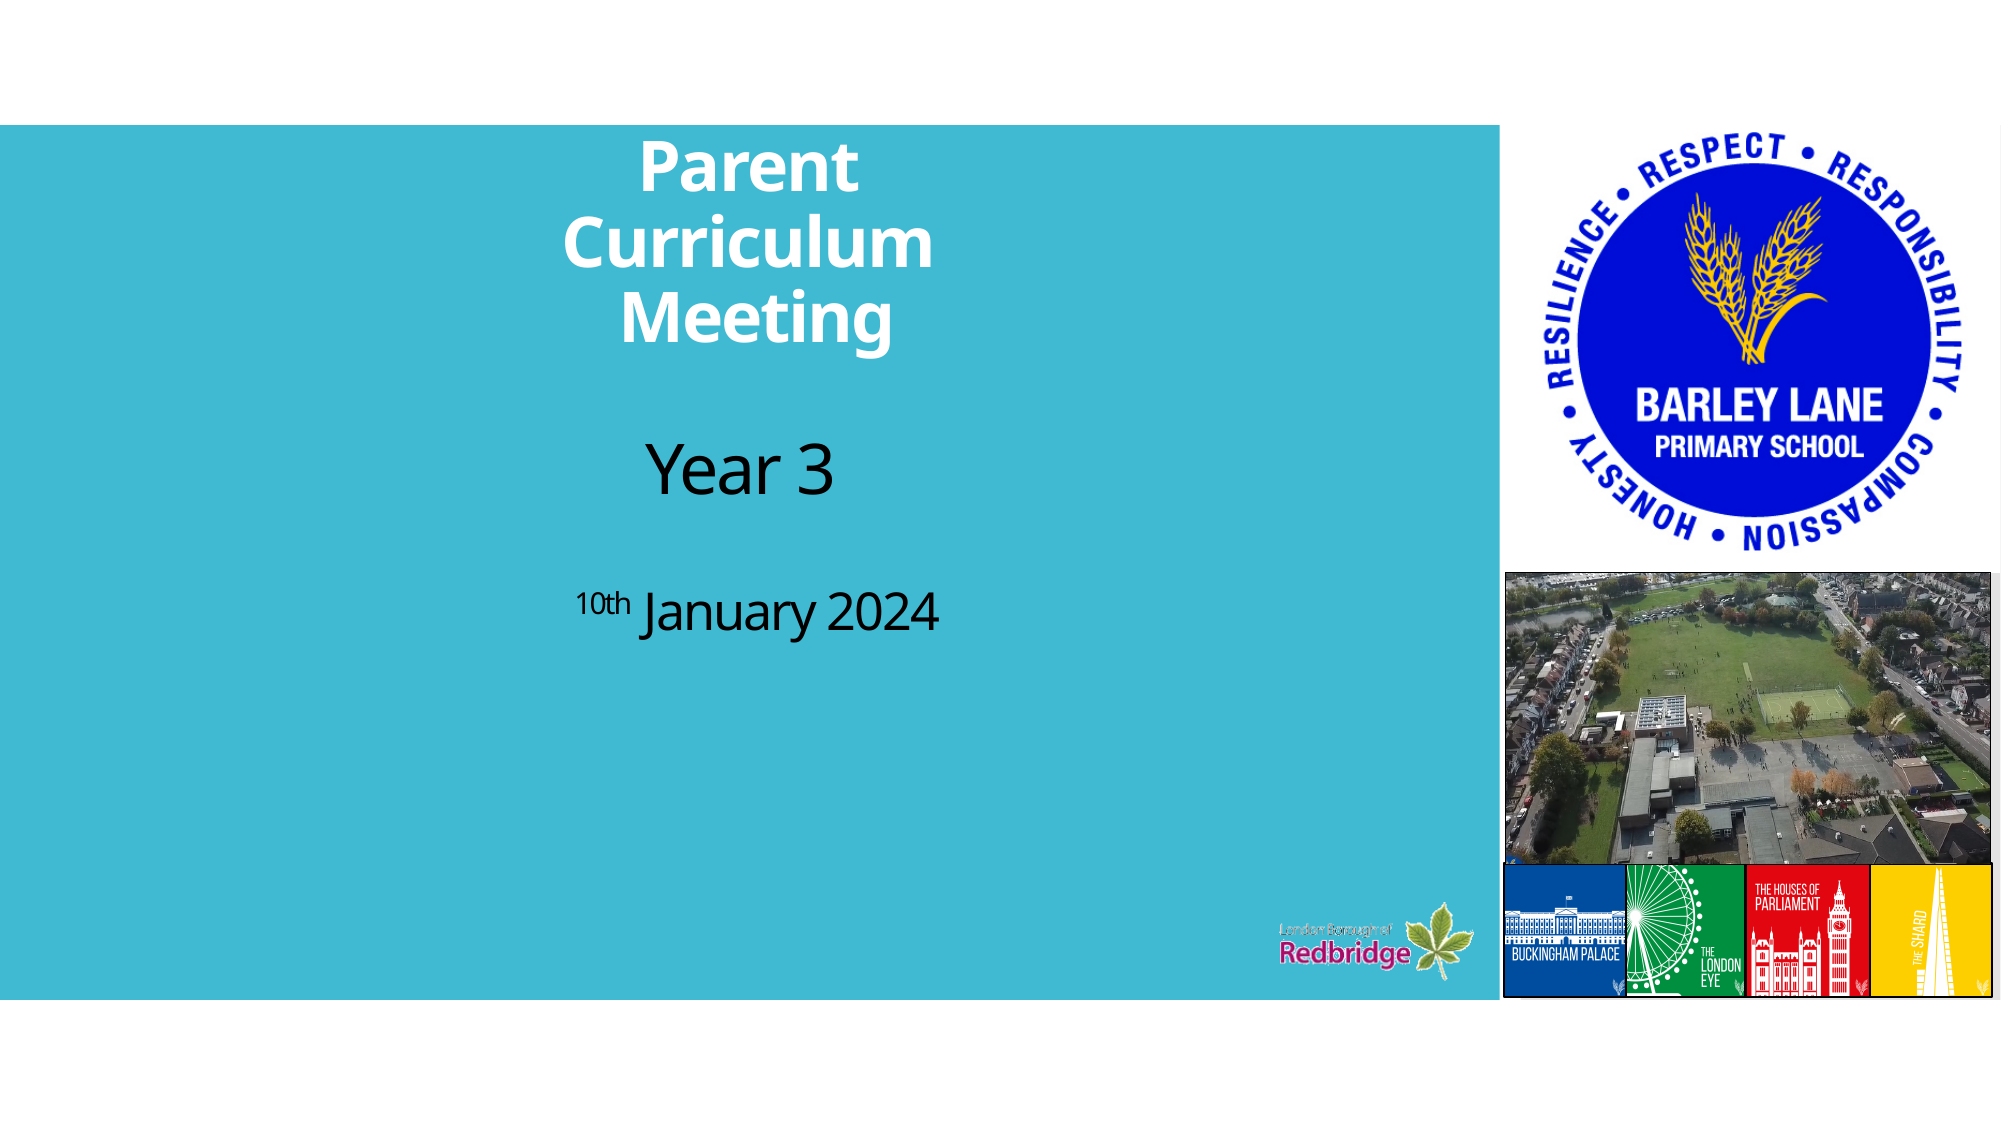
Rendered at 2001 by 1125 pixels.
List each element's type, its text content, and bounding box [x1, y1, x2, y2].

picture [1505, 115, 2000, 865]
picture [1271, 901, 1480, 984]
title Parent Curriculum Meeting Year 3 10th January 2024 [157, 123, 1358, 658]
text_box [279, 289, 1480, 573]
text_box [1505, 865, 1991, 997]
